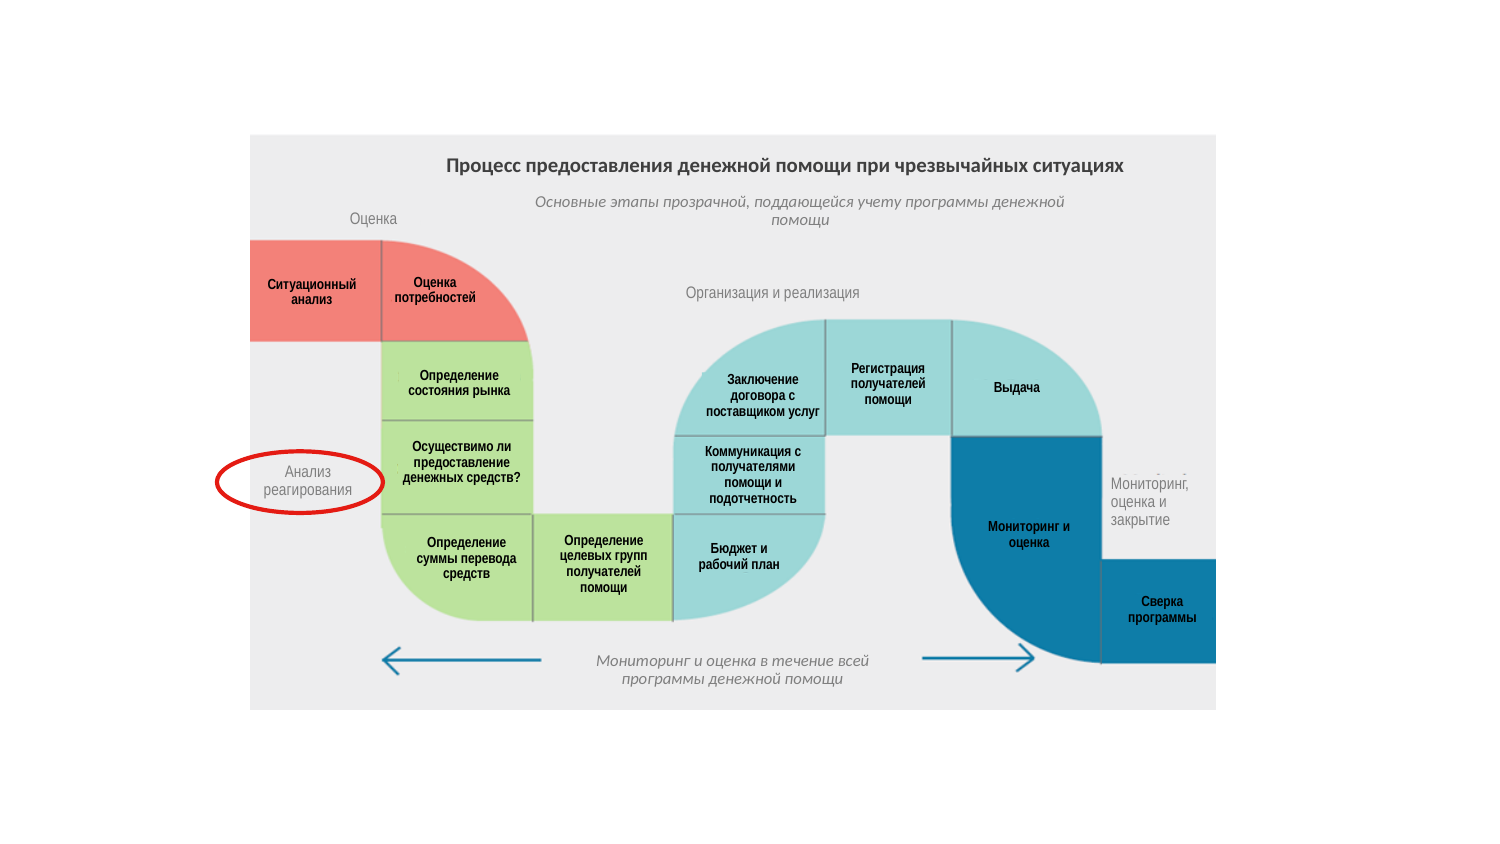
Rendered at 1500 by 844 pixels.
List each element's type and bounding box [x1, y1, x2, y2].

text_box [216, 459, 244, 505]
text_box [262, 143, 1213, 697]
picture [249, 133, 1217, 711]
picture [1213, 563, 1217, 660]
